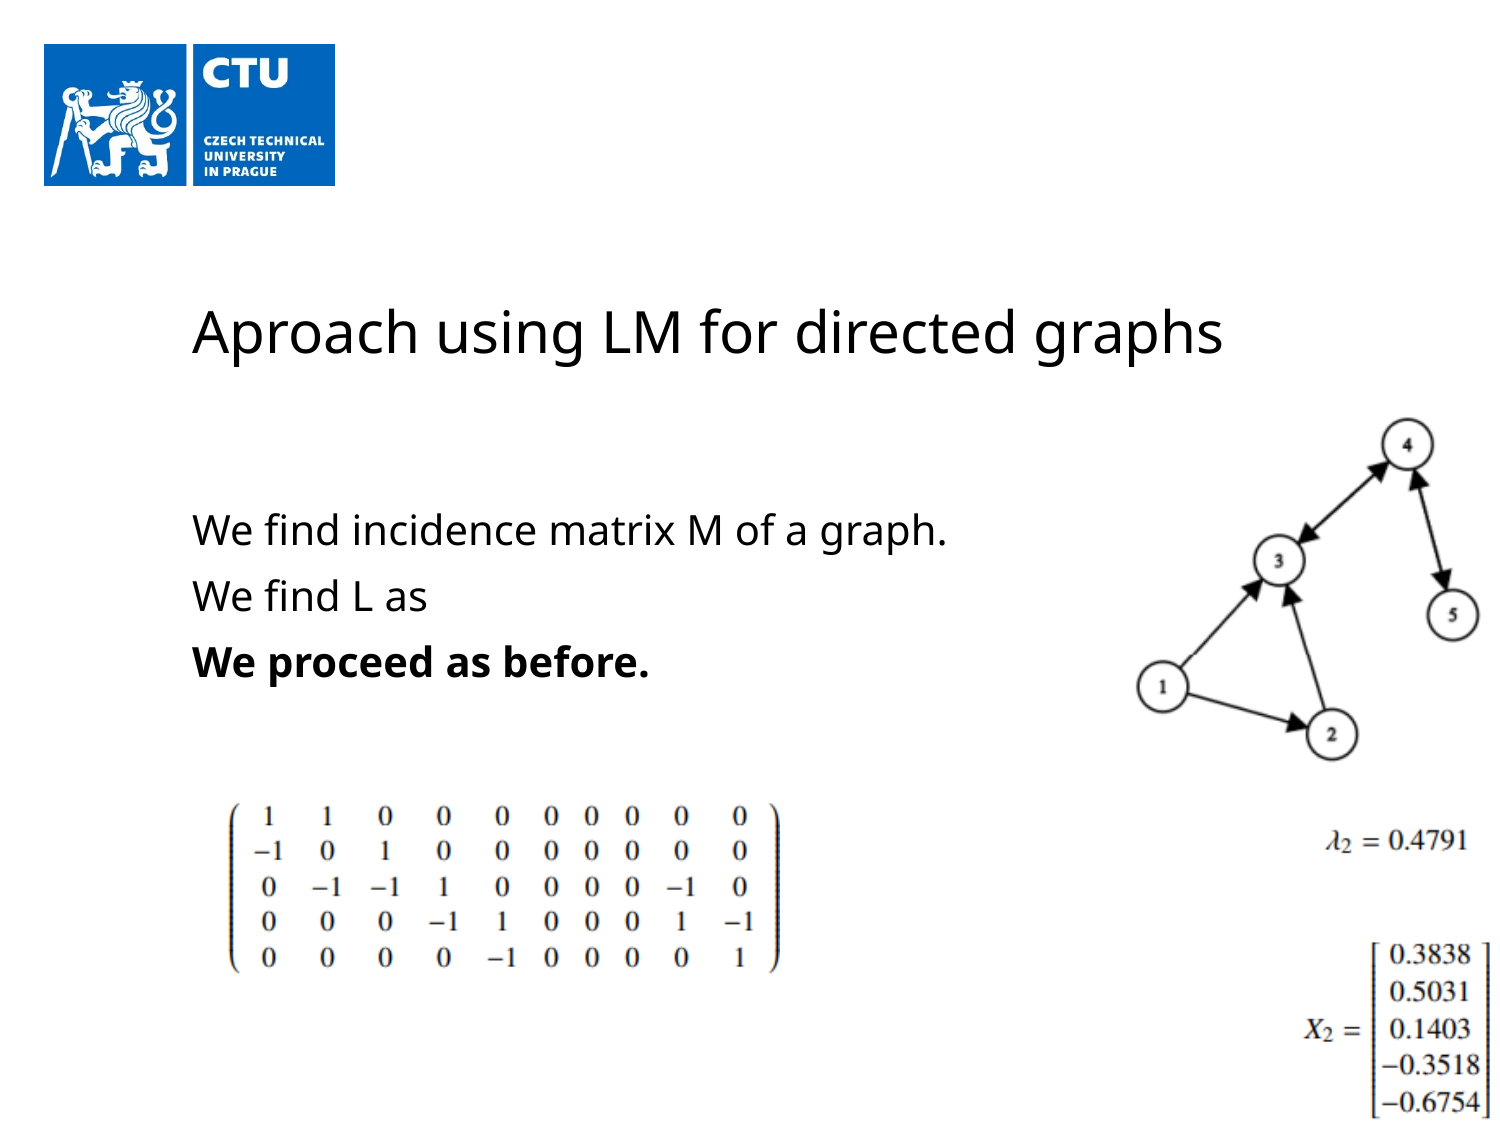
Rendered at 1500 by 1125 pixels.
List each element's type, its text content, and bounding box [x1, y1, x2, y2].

title Aproach using LM for directed graphs [177, 295, 1456, 474]
picture [224, 791, 780, 978]
picture [44, 44, 335, 186]
picture [1275, 806, 1500, 1125]
picture [1121, 397, 1500, 792]
